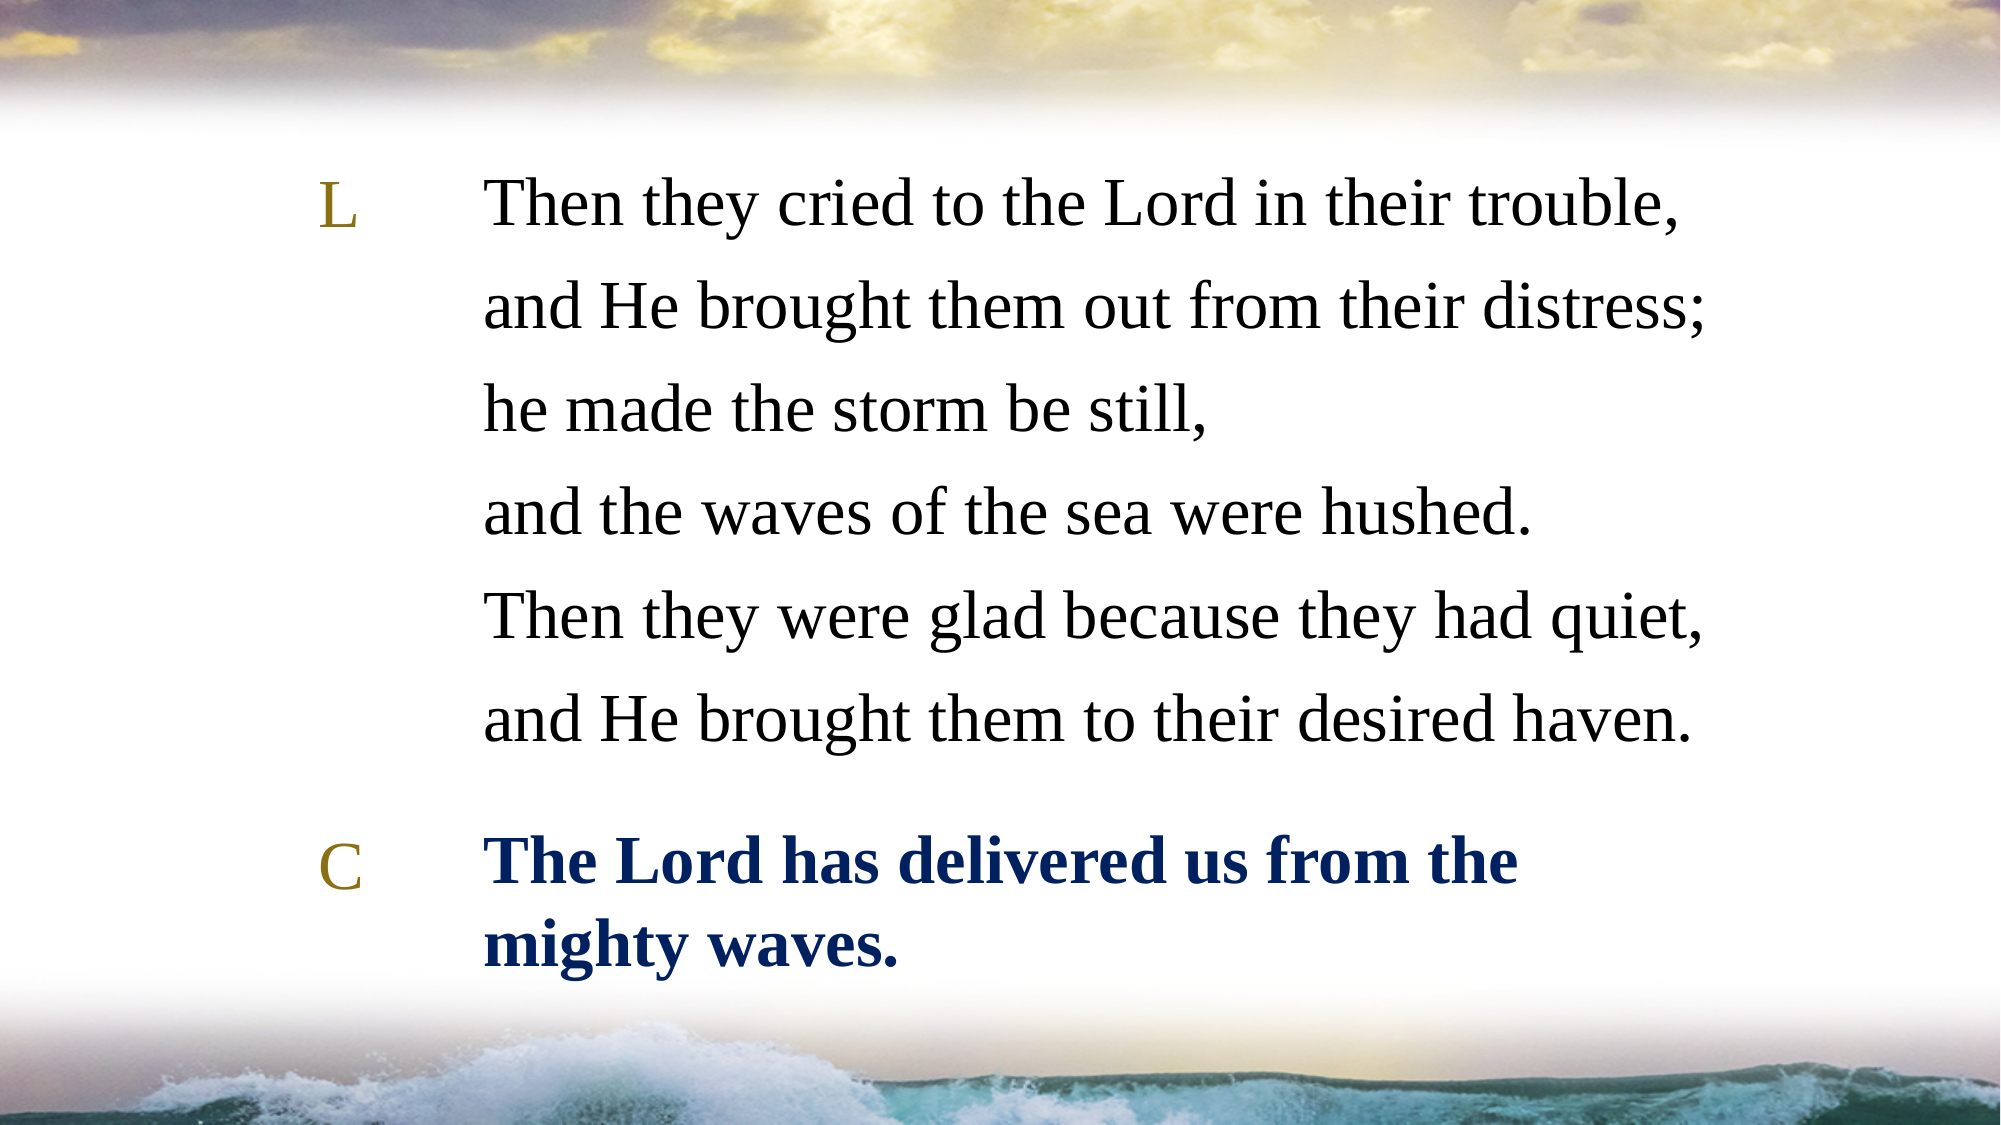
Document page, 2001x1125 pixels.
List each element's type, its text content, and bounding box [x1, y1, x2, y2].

subtitle Then they cried to the Lord in their trouble, and He brought them out from their distress; he made the storm be still, and the waves of the sea were hushed. Then they were glad because they had quiet, and He brought them to their desired haven. [468, 148, 1863, 299]
list C [303, 822, 445, 906]
title The Lord has delivered us from the mighty waves. [468, 893, 1626, 988]
list L [303, 160, 445, 311]
picture [0, 0, 2001, 1125]
